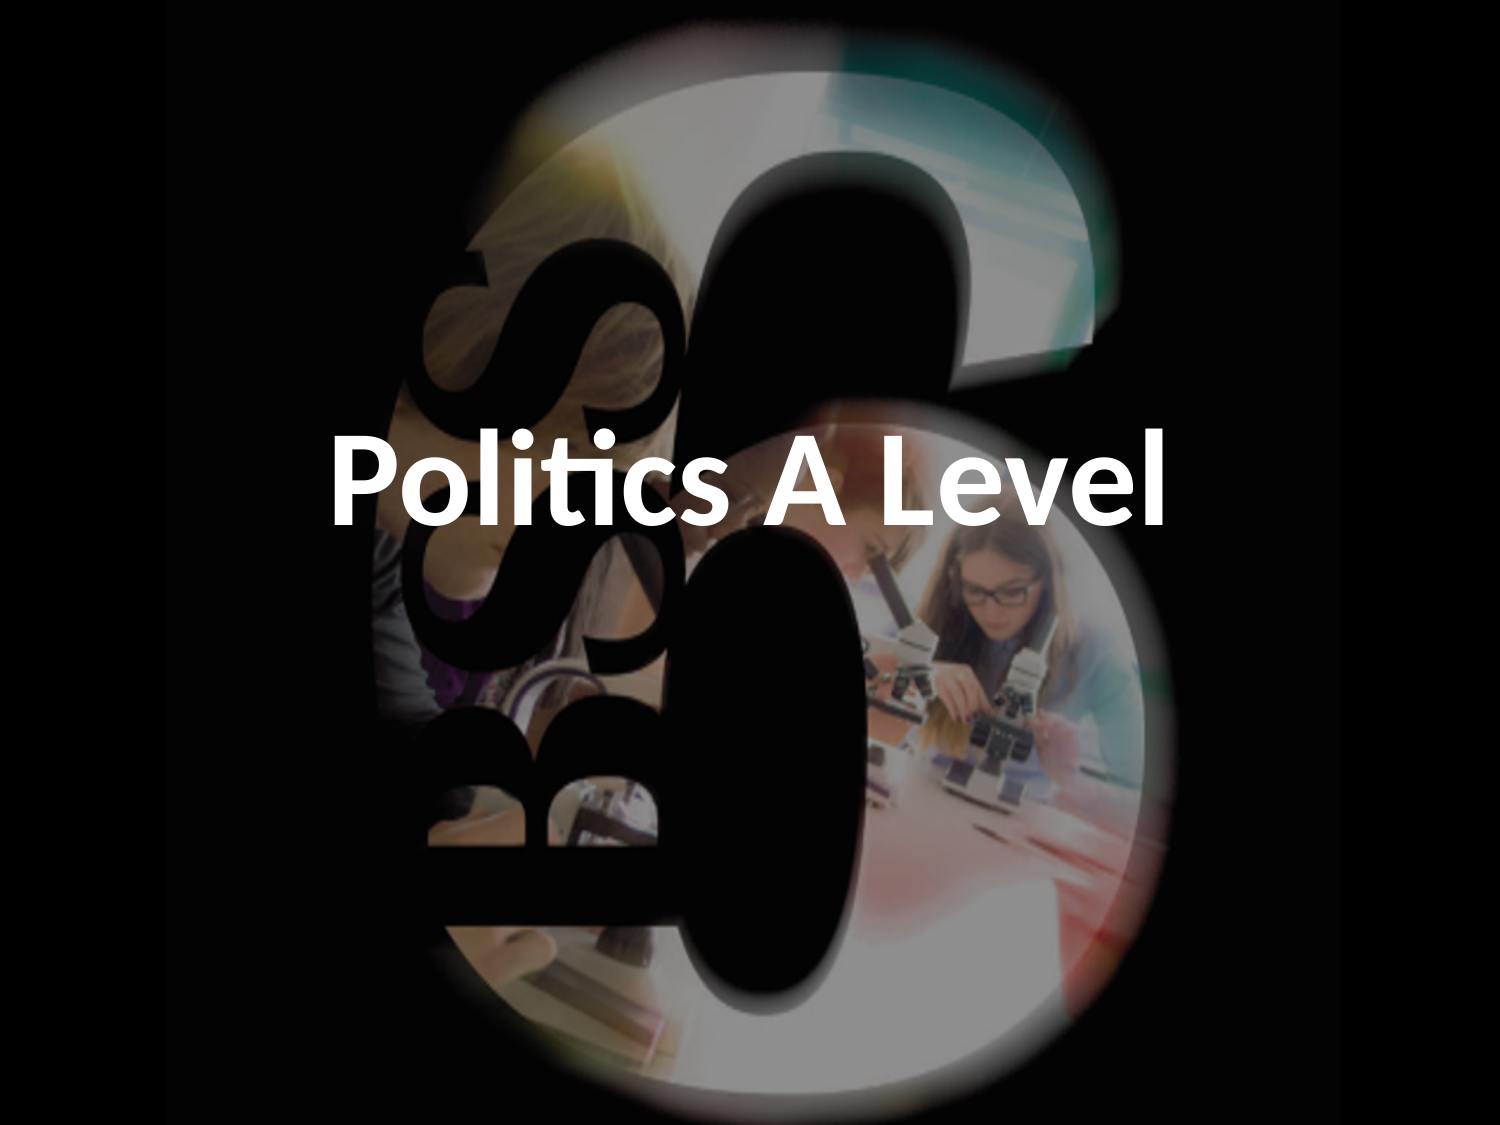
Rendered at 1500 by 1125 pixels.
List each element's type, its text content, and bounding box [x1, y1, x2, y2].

title Politics A Level [112, 349, 1388, 591]
picture [0, 0, 1500, 1125]
